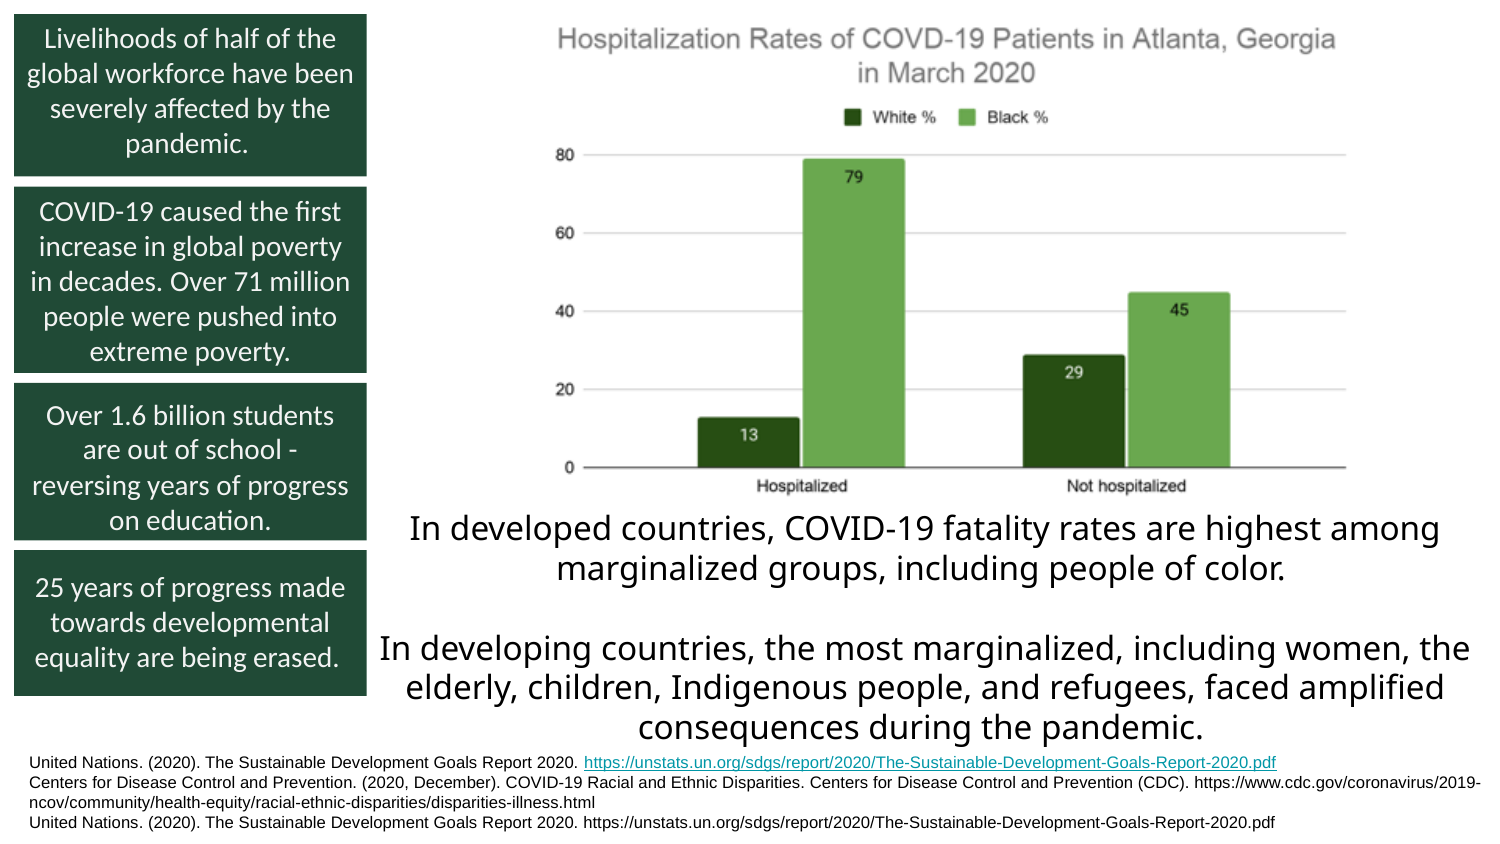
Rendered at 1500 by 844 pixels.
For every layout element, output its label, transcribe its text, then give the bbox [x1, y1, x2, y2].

text_box [14, 643, 352, 696]
text_box Livelihoods of half of the global workforce have been severely affected by the pandemic. [14, 13, 367, 93]
text_box [14, 550, 352, 562]
text_box United Nations. (2020). The Sustainable Development Goals Report 2020. https://unstats.un.org/sdgs/report/2020/The-Sustainable-Development-Goals-Report-2020.pdf Centers for Disease Control and Prevention. (2020, December). COVID-19 Racial and Ethnic Disparities. Centers for Disease Control and Prevention (CDC). https://www.cdc.gov/coronavirus/2019-ncov/community/health-equity/racial-ethnic-disparities/disparities-illness.html United Nations. (2020). The Sustainable Development Goals Report 2020. https://unstats.un.org/sdgs/report/2020/The-Sustainable-Development-Goals-Report-2020.pdf [14, 737, 1500, 844]
text_box [14, 382, 367, 390]
text_box Over 1.6 billion students are out of school - reversing years of progress on education. [14, 390, 367, 470]
text_box 25 years of progress made towards developmental equality are being erased. [14, 562, 352, 643]
text_box COVID-19 caused the first increase in global poverty in decades. Over 71 million people were pushed into extreme poverty. [14, 186, 367, 266]
text_box [14, 470, 367, 541]
picture [520, 0, 1373, 523]
text_box In developed countries, COVID-19 fatality rates are highest among marginalized groups, including people of color. In developing countries, the most marginalized, including women, the elderly, children, Indigenous people, and refugees, faced amplified consequences during the pandemic. [352, 491, 1500, 762]
text_box [14, 93, 367, 177]
text_box [14, 266, 367, 373]
